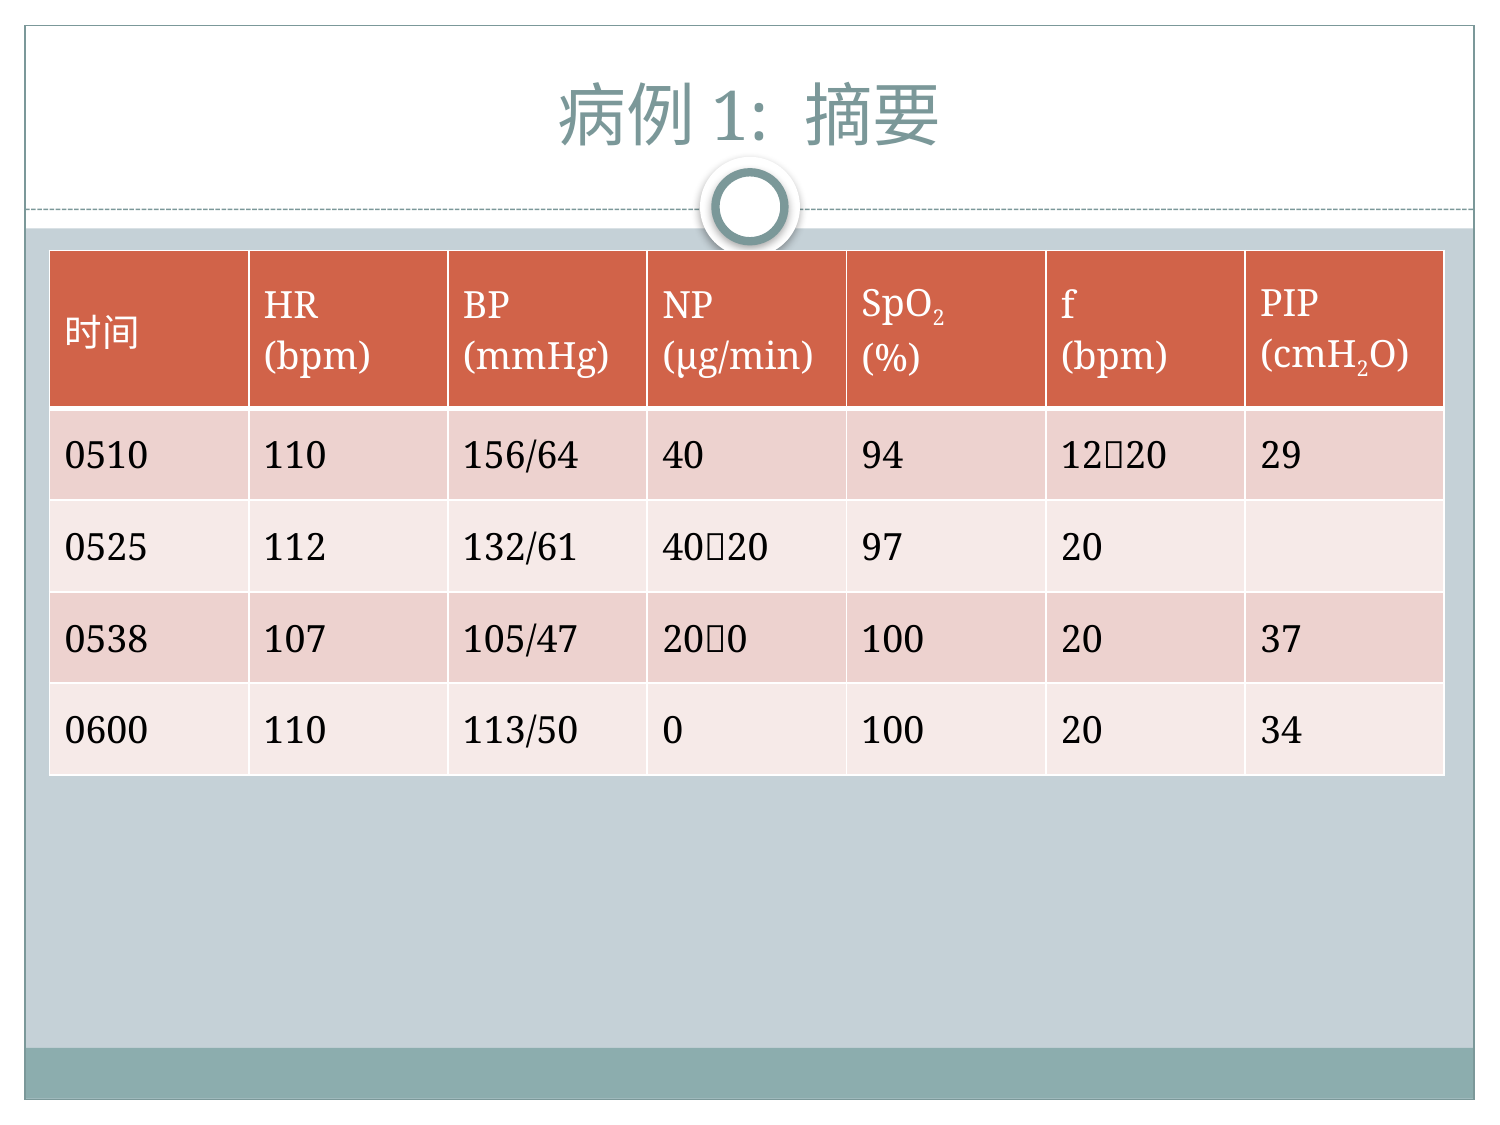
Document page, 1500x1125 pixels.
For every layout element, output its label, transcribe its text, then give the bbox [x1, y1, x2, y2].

table_cell 37 [1246, 593, 1443, 682]
table_cell 29 [1246, 411, 1443, 499]
table_cell 20 [1047, 593, 1244, 682]
table_cell [1246, 501, 1443, 591]
table_cell 34 [1246, 684, 1443, 774]
table_cell 100 [847, 684, 1045, 774]
table_cell 97 [847, 501, 1045, 591]
table_header BP (mmHg) [449, 251, 646, 406]
table_cell 1220 [1047, 411, 1244, 499]
table_header SpO2 (%) [847, 251, 1045, 406]
title 病例1: 摘要 [49, 37, 1450, 162]
table_cell 107 [250, 593, 447, 682]
table_header NP (μg/min) [648, 251, 846, 406]
table_header f (bpm) [1047, 251, 1244, 406]
table_cell 0525 [50, 501, 248, 591]
table_cell 156/64 [449, 411, 646, 499]
table_cell 0600 [50, 684, 248, 774]
table_cell 20 [1047, 501, 1244, 591]
table_cell 113/50 [449, 684, 646, 774]
table_cell 4020 [648, 501, 846, 591]
table_cell 0538 [50, 593, 248, 682]
table_cell 94 [847, 411, 1045, 499]
table_cell 100 [847, 593, 1045, 682]
table_header HR (bpm) [250, 251, 447, 406]
table_cell 132/61 [449, 501, 646, 591]
table_cell 0 [648, 684, 846, 774]
table_cell 0510 [50, 411, 248, 499]
table_cell 40 [648, 411, 846, 499]
table_header 时间 [50, 251, 248, 406]
table_cell 110 [250, 684, 447, 774]
table_cell 105/47 [449, 593, 646, 682]
table_cell 200 [648, 593, 846, 682]
table_cell 110 [250, 411, 447, 499]
table_header PIP (cmH2O) [1246, 251, 1443, 406]
table_cell 112 [250, 501, 447, 591]
table_cell 20 [1047, 684, 1244, 774]
